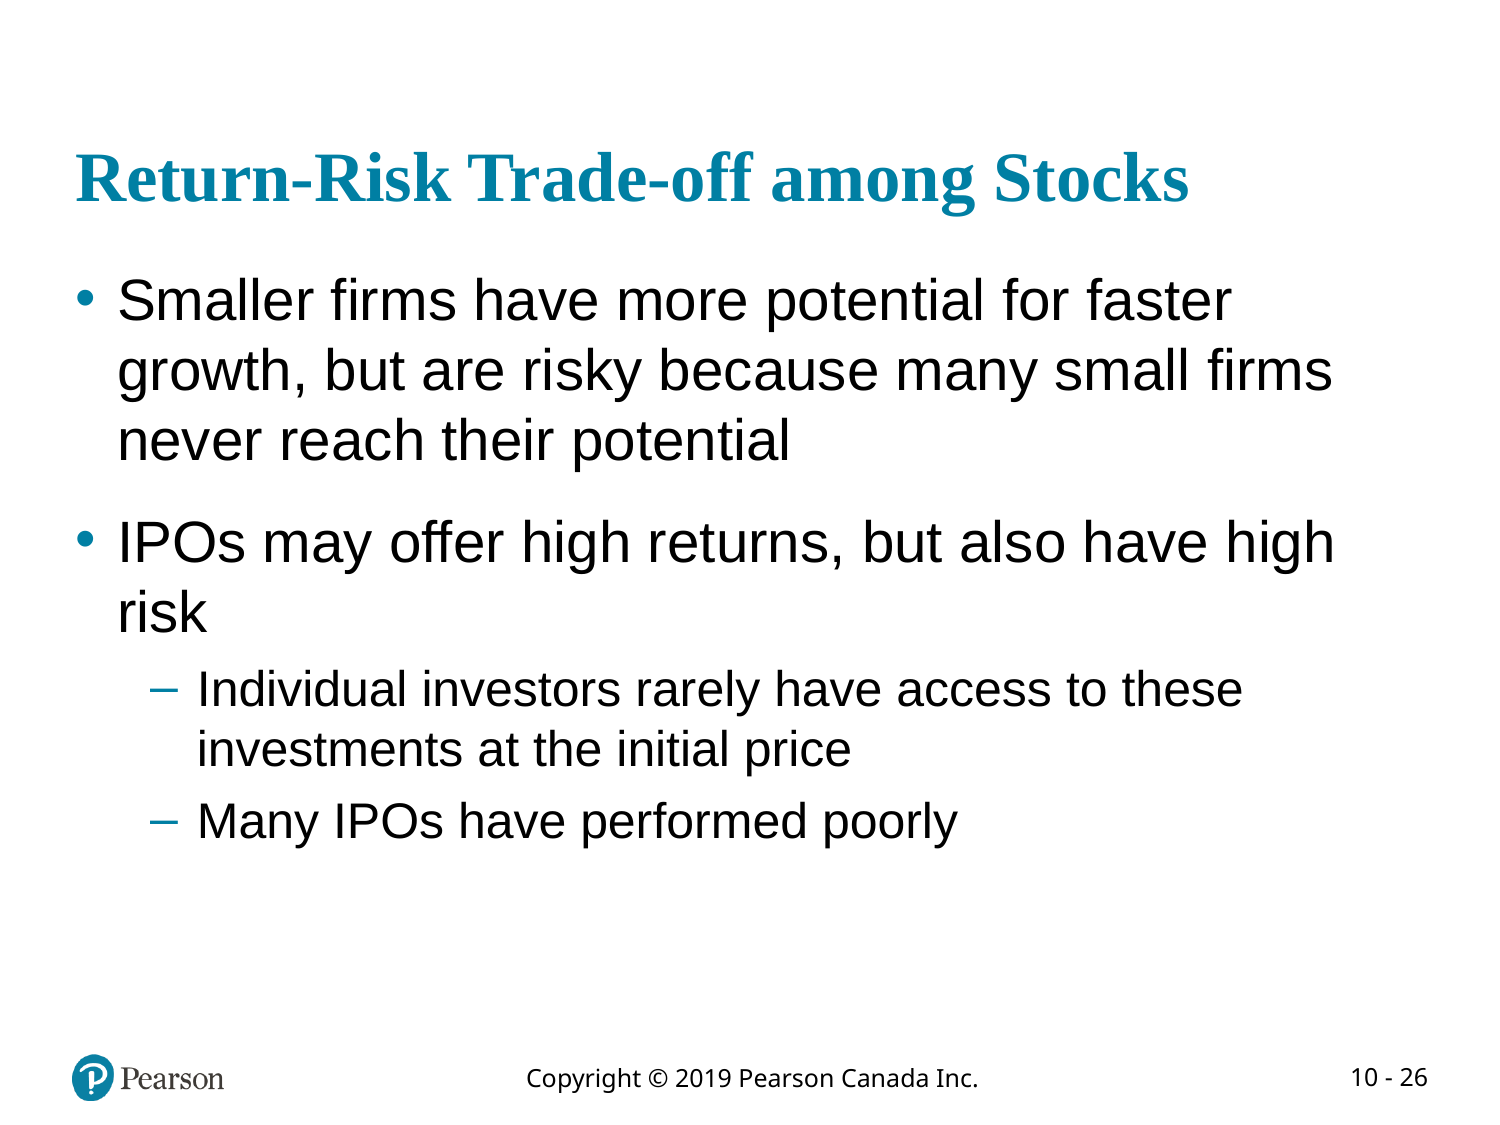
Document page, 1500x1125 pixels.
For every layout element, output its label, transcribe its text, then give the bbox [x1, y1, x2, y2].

picture [81, 1064, 107, 1089]
picture [72, 1054, 89, 1072]
picture [99, 1054, 224, 1101]
picture [72, 1087, 83, 1101]
list Smaller firms have more potential for faster growth, but are risky because many small firms never reach their potential IPOs may offer high returns, but also have high risk Individual investors rarely have access to these investments at the initial price Many IPOs have performed poorly [75, 262, 1425, 1005]
title Return-Risk Trade-off among Stocks [75, 35, 1425, 216]
